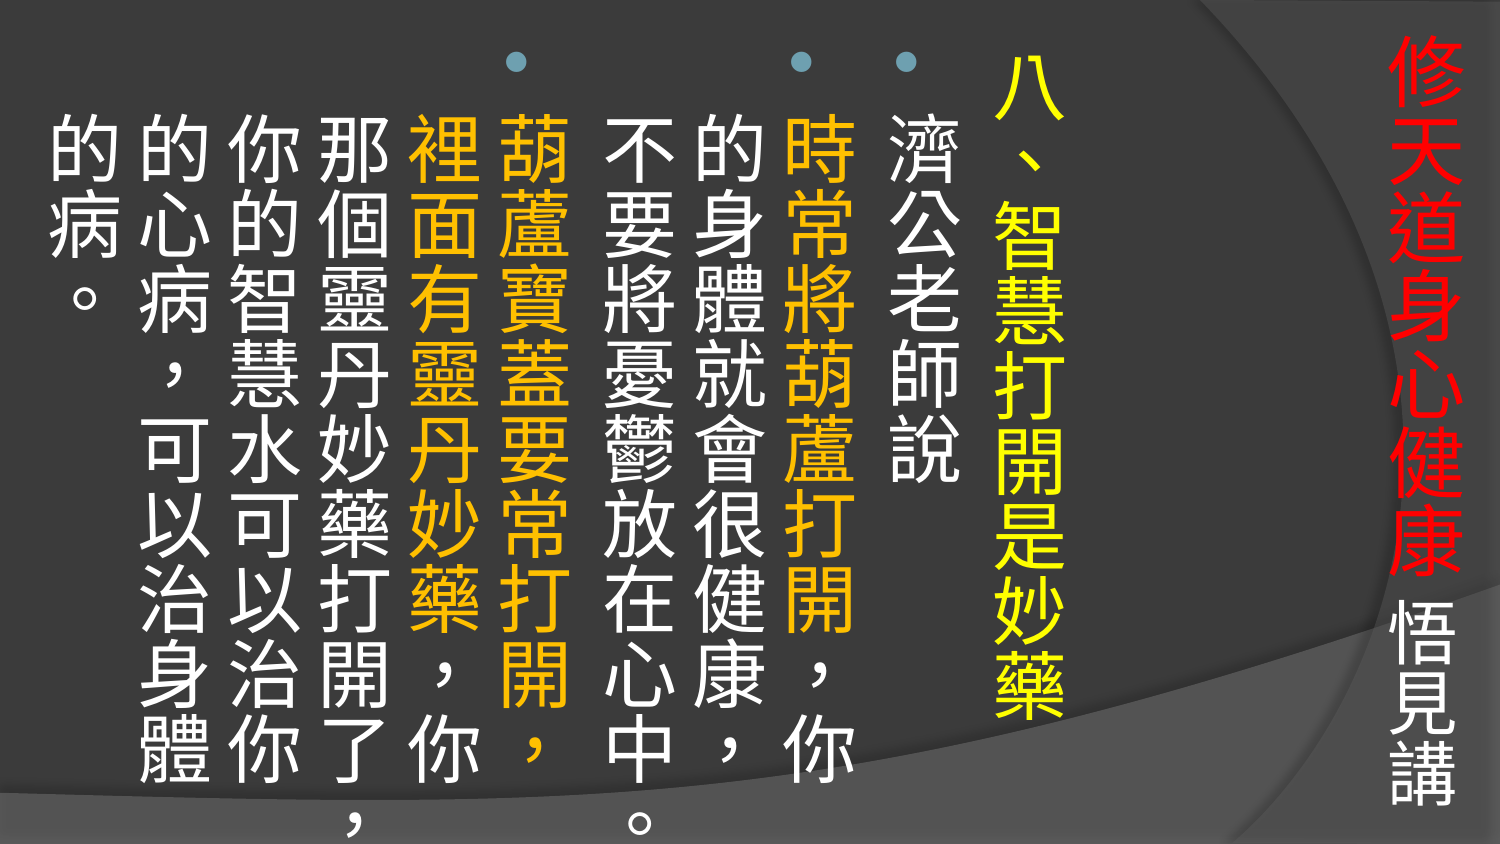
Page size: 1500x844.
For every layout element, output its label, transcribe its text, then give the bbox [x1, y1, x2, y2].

list 八、智慧打開是妙藥 濟公老師說 時常將葫蘆打開，你的身體就會很健康，不要將憂鬱放在心中。 葫蘆寶蓋要常打開，裡面有靈丹妙藥，你那個靈丹妙藥打開了，你的智慧水可以治你的心病，可以治身體的病。 [29, 27, 1365, 820]
title 修天道身心健康 悟見講 [1364, 21, 1483, 820]
